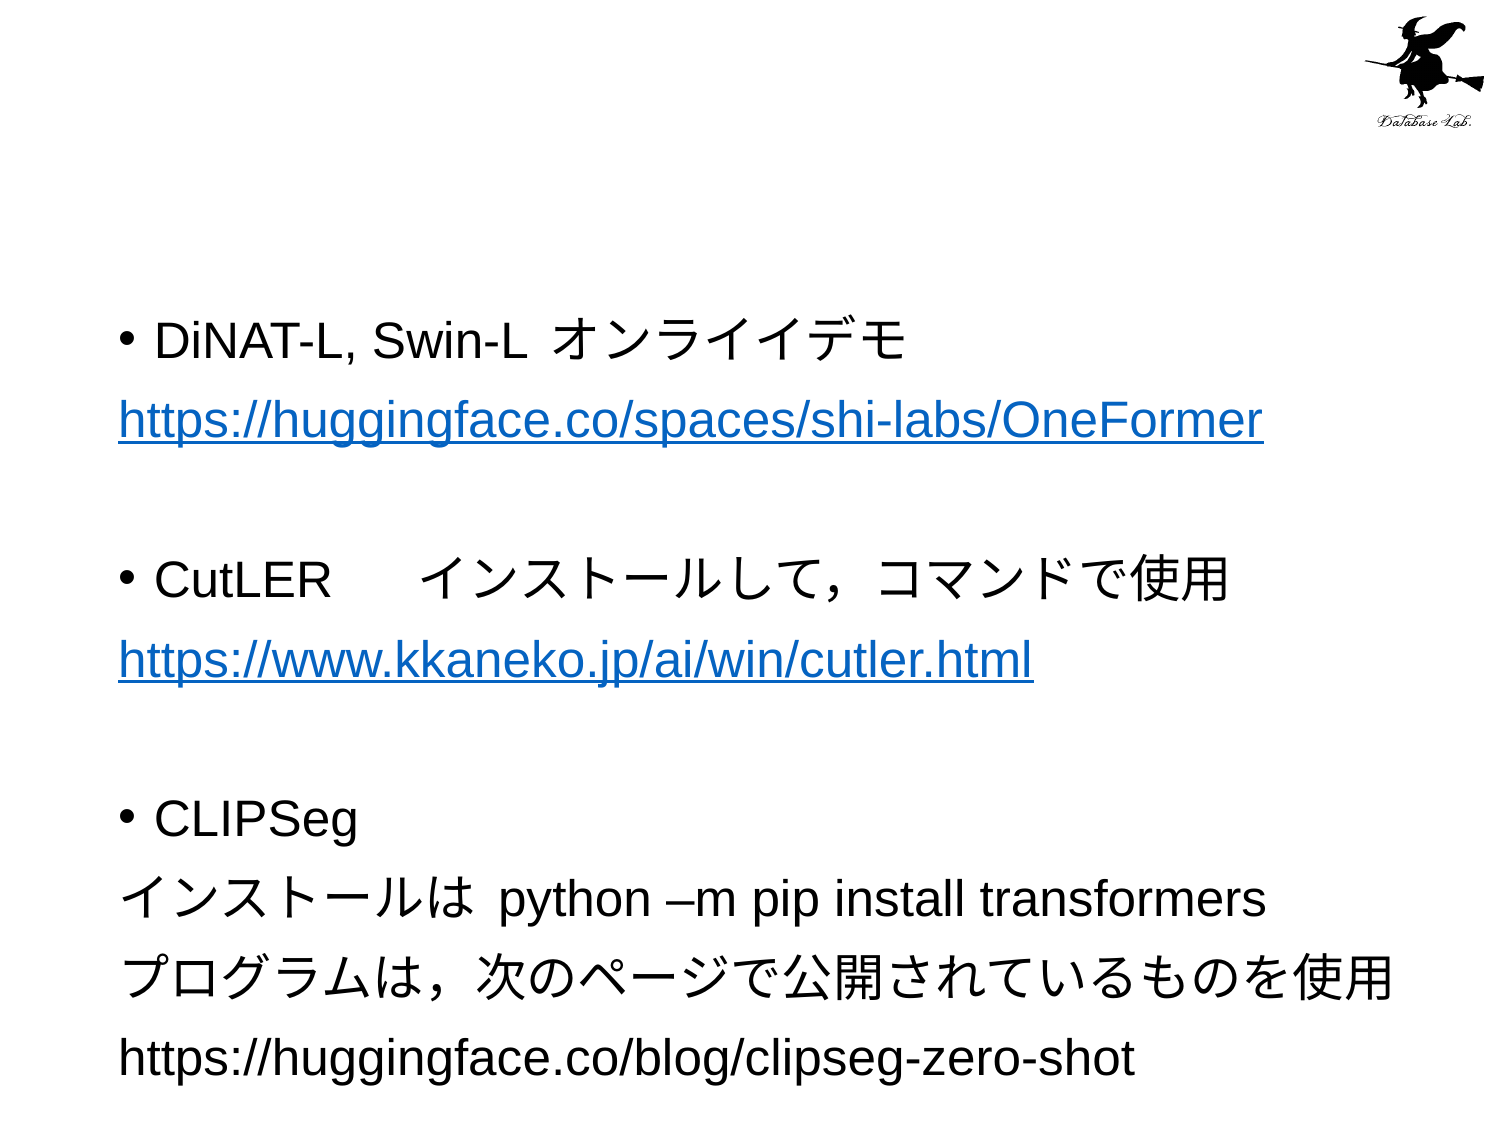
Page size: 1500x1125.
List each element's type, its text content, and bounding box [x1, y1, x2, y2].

picture [1362, 14, 1486, 130]
list DiNAT-L, Swin-L オンライイデモ https://huggingface.co/spaces/shi-labs/OneFormer CutLER インストールして，コマンドで使用 https://www.kkaneko.jp/ai/win/cutler.html CLIPSeg インストールは python –m pip install transformers プログラムは，次のページで公開されているものを使用 https://huggingface.co/blog/clipseg-zero-shot [103, 299, 1462, 1112]
